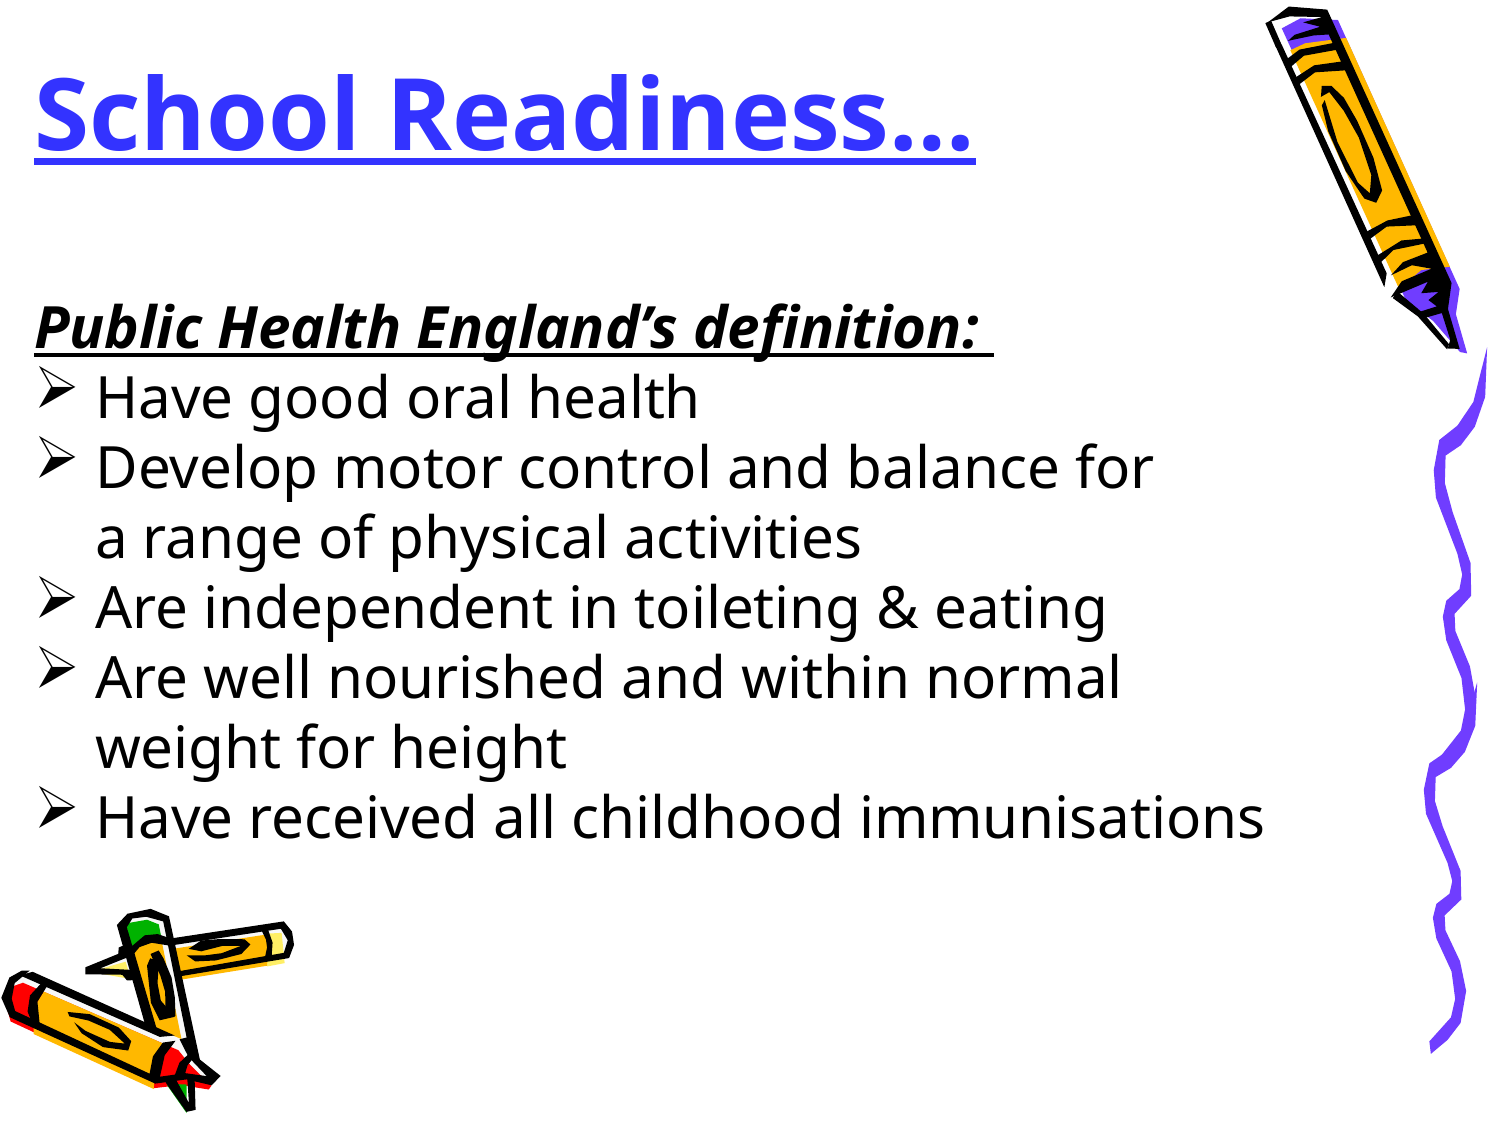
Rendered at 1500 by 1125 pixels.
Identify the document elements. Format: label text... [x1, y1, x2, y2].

text_box School Readiness… Public Health England’s definition: Have good oral health Develop motor control and balance for a range of physical activities Are independent in toileting & eating Are well nourished and within normal weight for height Have received all childhood immunisations [19, 42, 1281, 928]
